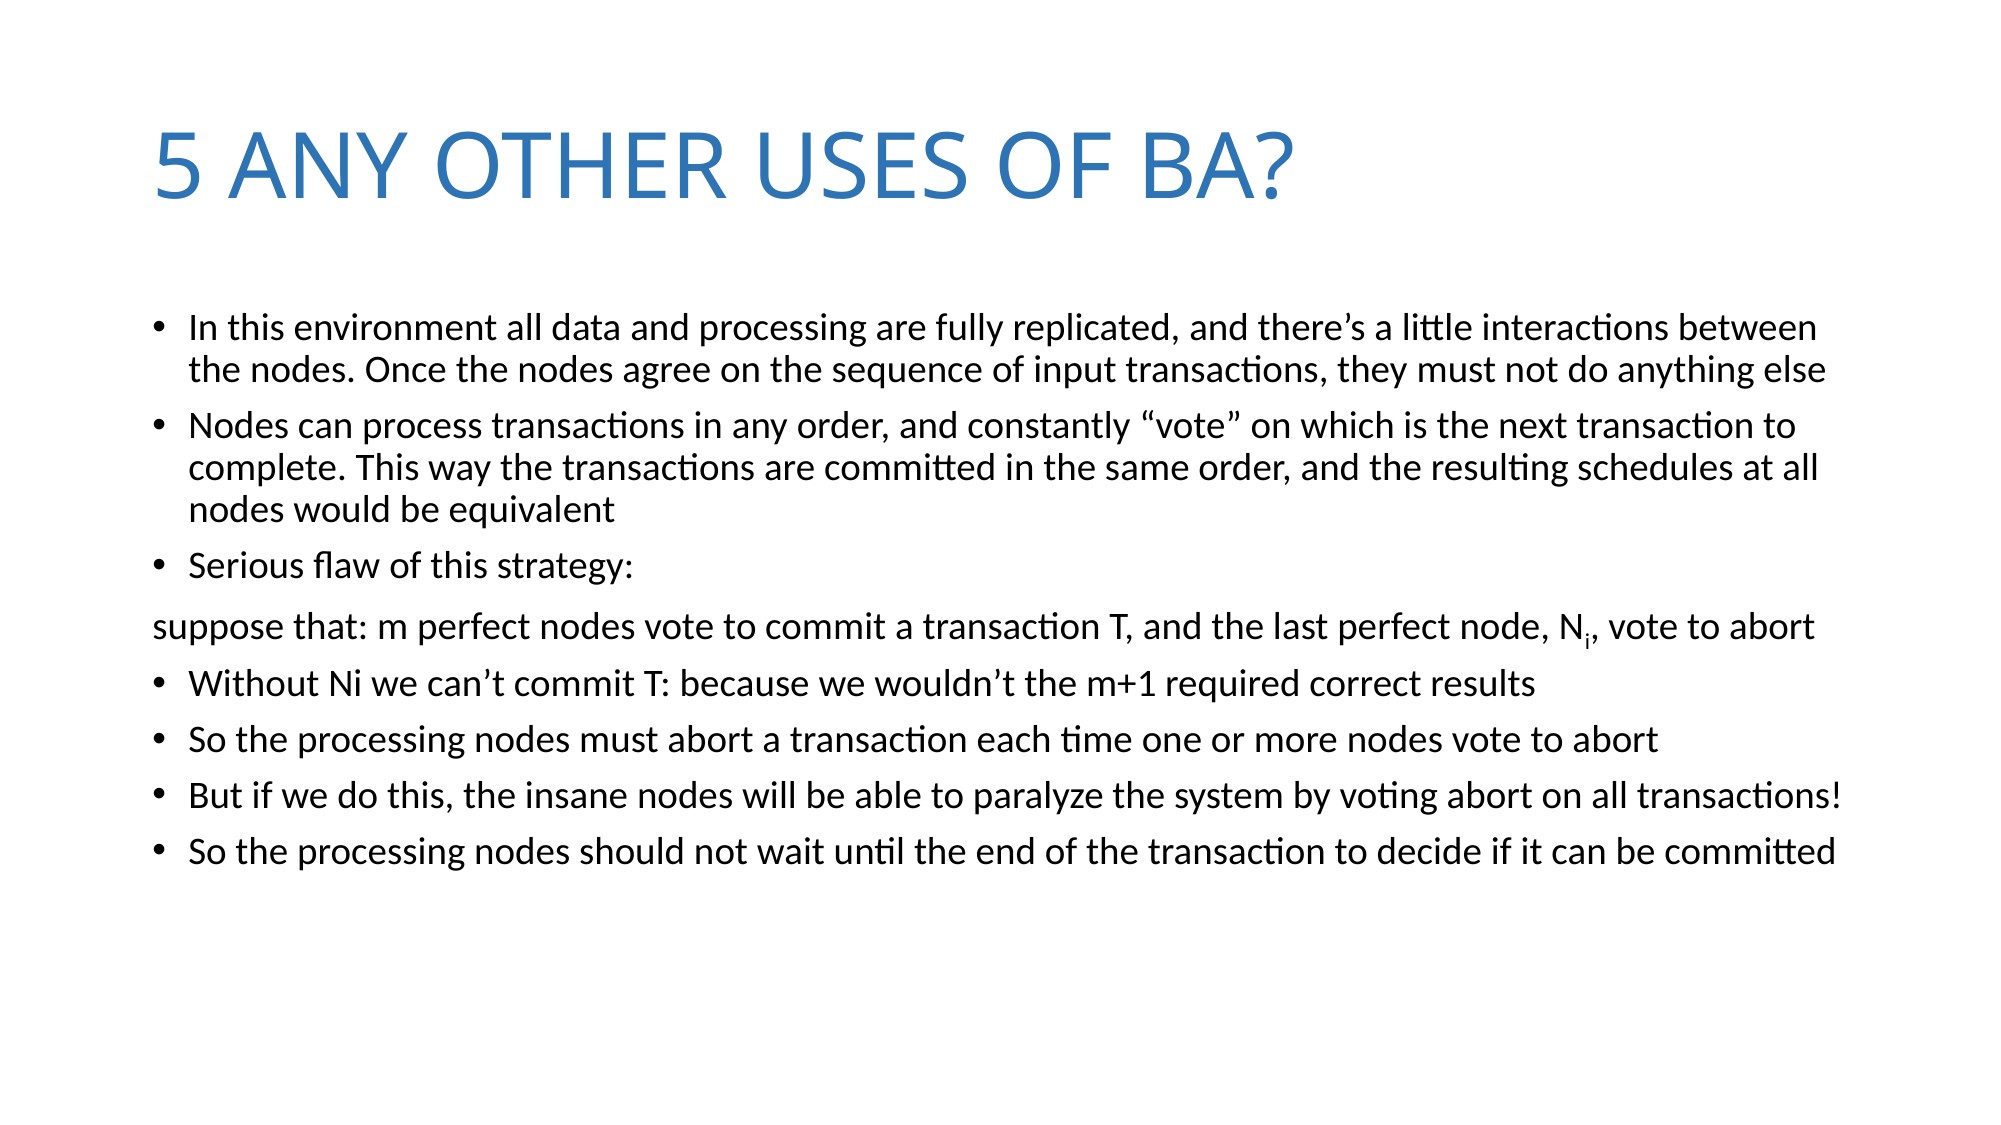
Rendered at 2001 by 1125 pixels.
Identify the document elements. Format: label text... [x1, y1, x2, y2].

title 5 ANY OTHER USES OF BA? [137, 59, 1863, 278]
list In this environment all data and processing are fully replicated, and there’s a little interactions between the nodes. Once the nodes agree on the sequence of input transactions, they must not do anything else Nodes can process transactions in any order, and constantly “vote” on which is the next transaction to complete. This way the transactions are committed in the same order, and the resulting schedules at all nodes would be equivalent Serious flaw of this strategy: suppose that: m perfect nodes vote to commit a transaction T, and the last perfect node, Ni, vote to abort Without Ni we can’t commit T: because we wouldn’t the m+1 required correct results So the processing nodes must abort a transaction each time one or more nodes vote to abort But if we do this, the insane nodes will be able to paralyze the system by voting abort on all transactions! So the processing nodes should not wait until the end of the transaction to decide if it can be committed [137, 299, 1863, 1014]
